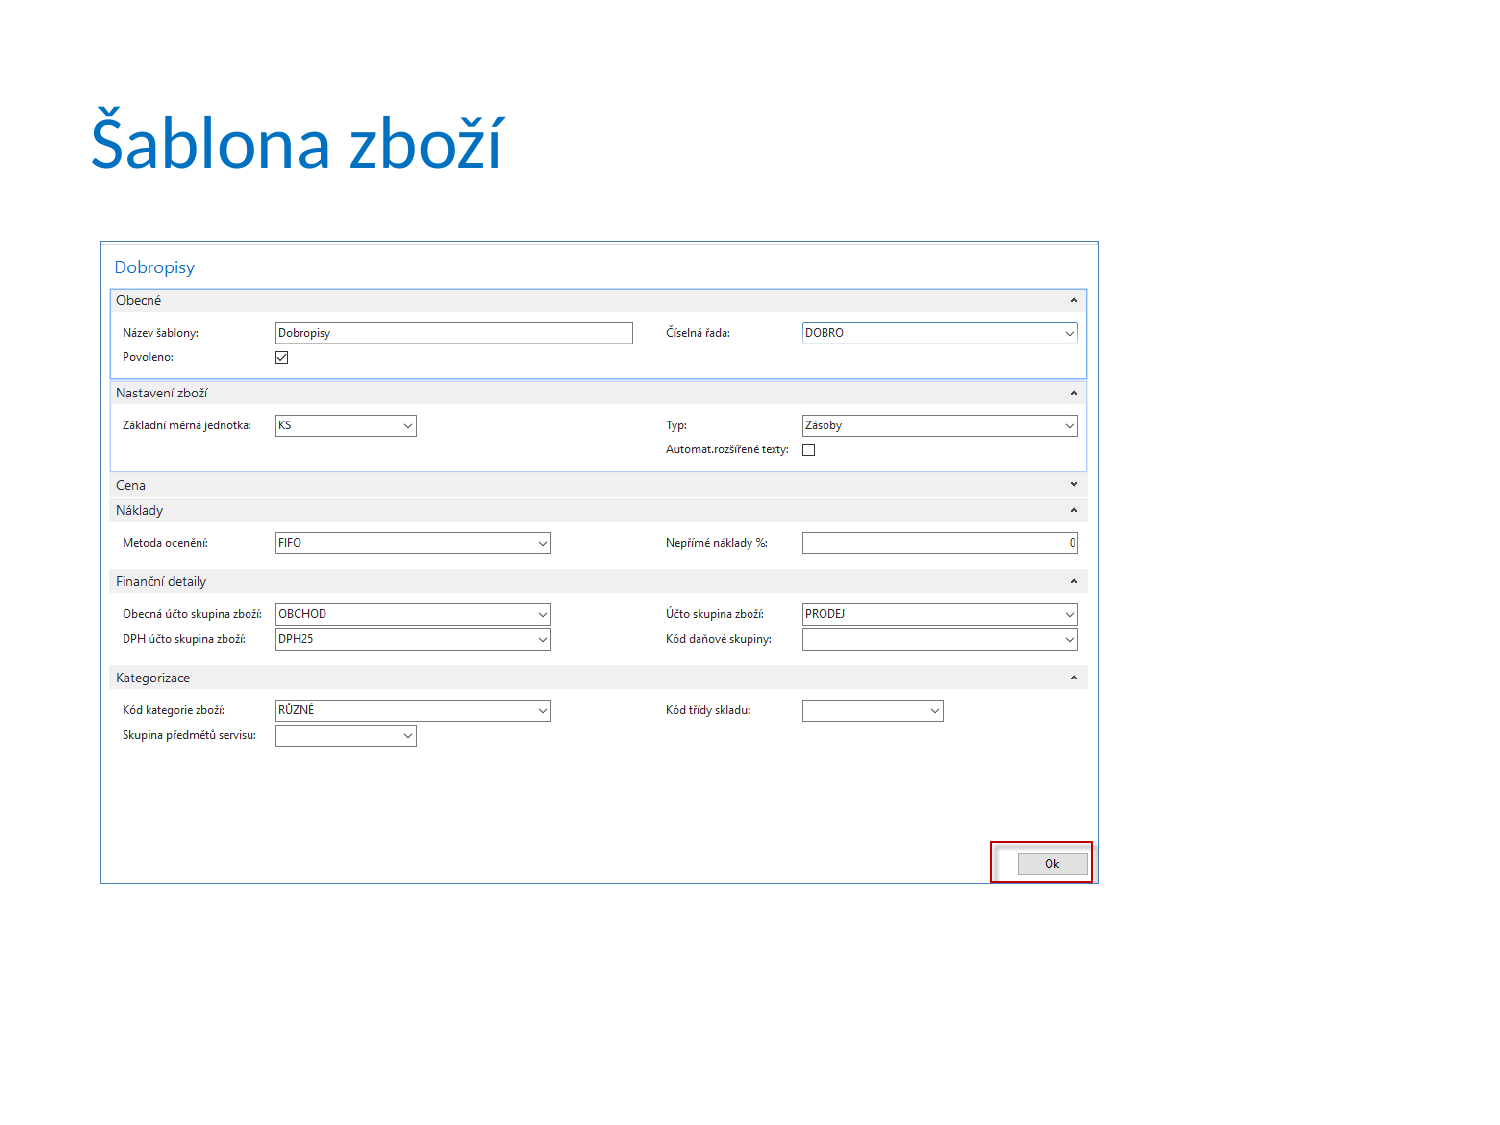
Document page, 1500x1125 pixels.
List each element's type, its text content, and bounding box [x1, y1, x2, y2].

title Šablona zboží [75, 45, 1425, 233]
picture [100, 241, 1100, 884]
